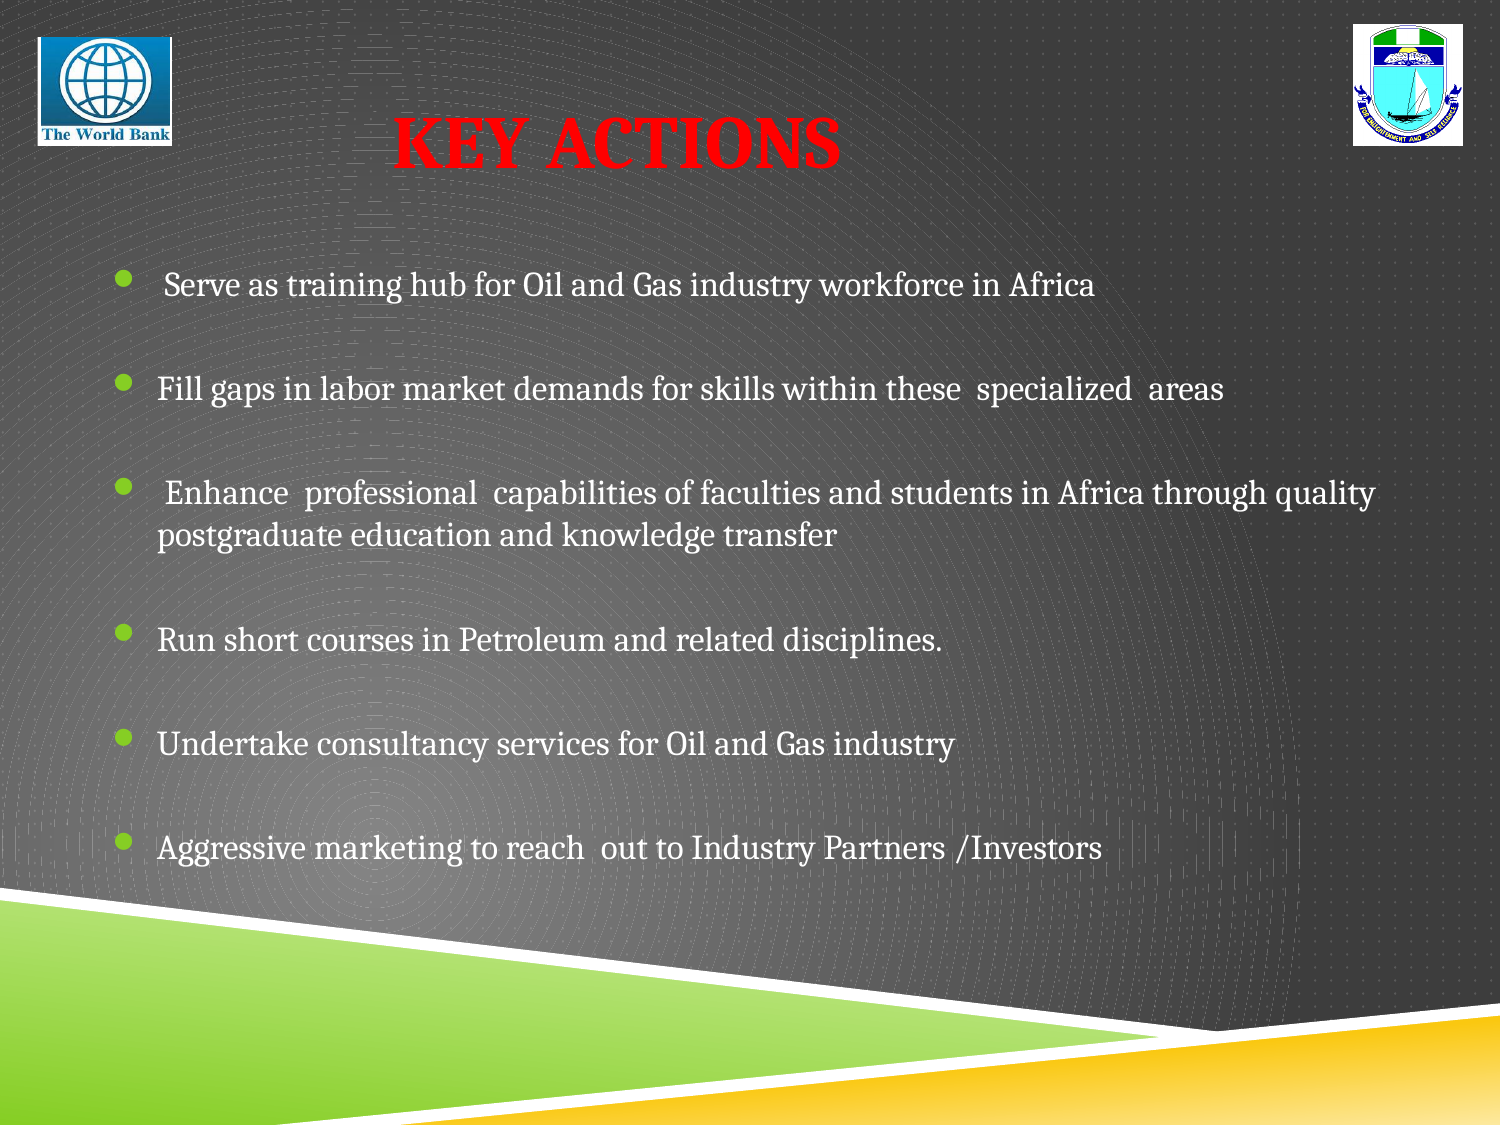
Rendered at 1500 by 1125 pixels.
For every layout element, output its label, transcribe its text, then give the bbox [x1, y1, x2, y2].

picture [37, 37, 173, 146]
title KEY ACTIONS [112, 45, 1388, 201]
picture [1353, 24, 1463, 146]
list Serve as training hub for Oil and Gas industry workforce in Africa Fill gaps in labor market demands for skills within these specialized areas Enhance professional capabilities of faculties and students in Africa through quality postgraduate education and knowledge transfer Run short courses in Petroleum and related disciplines. Undertake consultancy services for Oil and Gas industry Aggressive marketing to reach out to Industry Partners /Investors [112, 201, 1388, 875]
